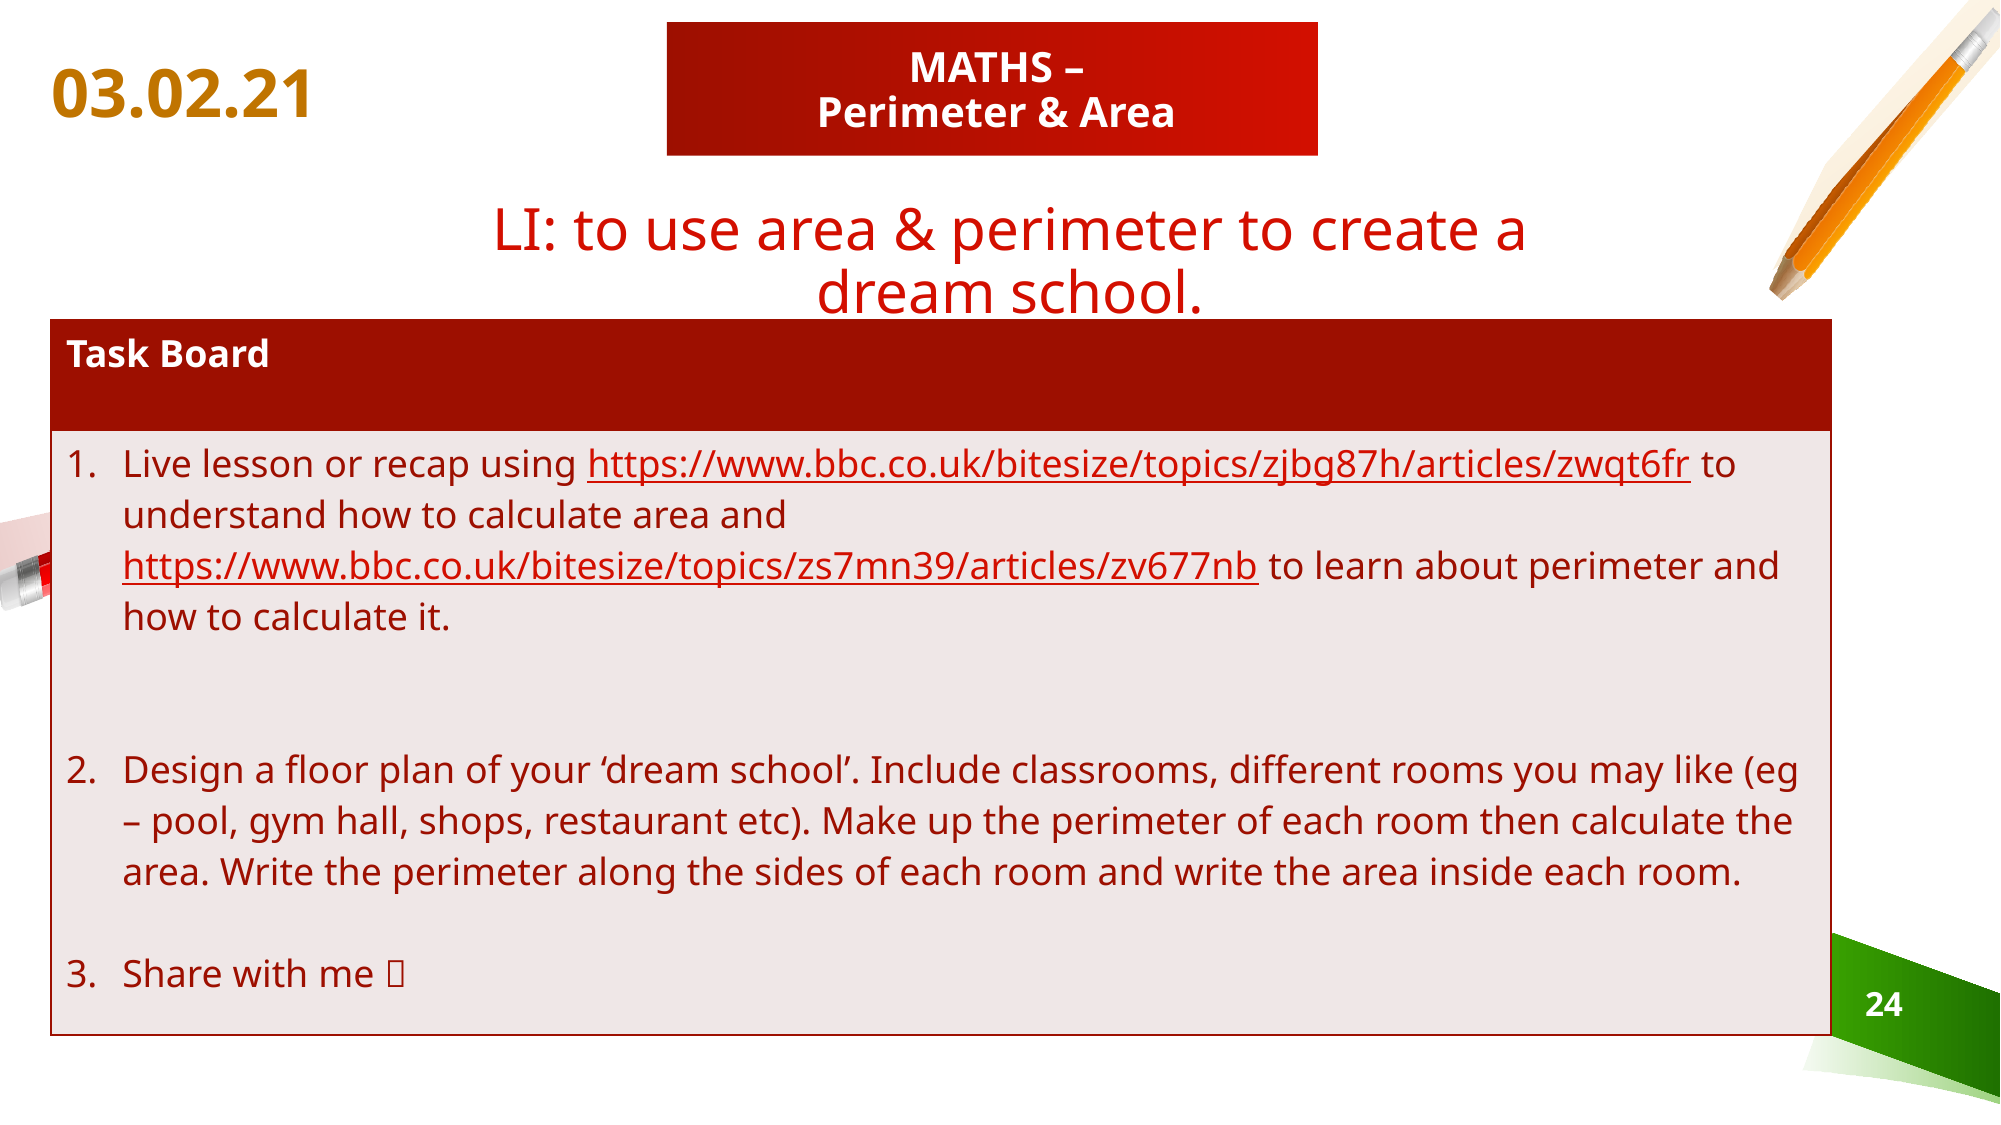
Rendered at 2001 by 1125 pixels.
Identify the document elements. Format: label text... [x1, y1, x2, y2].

table_cell Live lesson or recap using https://www.bbc.co.uk/bitesize/topics/zjbg87h/articles/zwqt6fr to understand how to calculate area and https://www.bbc.co.uk/bitesize/topics/zs7mn39/articles/zv677nb to learn about perimeter and how to calculate it. Design a floor plan of your ‘dream school’. Include classrooms, different rooms you may like (eg – pool, gym hall, shops, restaurant etc). Make up the perimeter of each room then calculate the area. Write the perimeter along the sides of each room and write the area inside each room. Share with me  [52, 431, 1830, 1034]
footer 03.02.21 [51, 61, 484, 122]
slide_number 24 [1832, 975, 1937, 1036]
table_header Task Board [52, 321, 1830, 429]
picture [1755, 0, 2000, 319]
title MATHS – Perimeter & Area [666, 22, 1318, 155]
text_box LI: to use area & perimeter to create a dream school. [439, 155, 1582, 319]
picture [0, 532, 50, 613]
